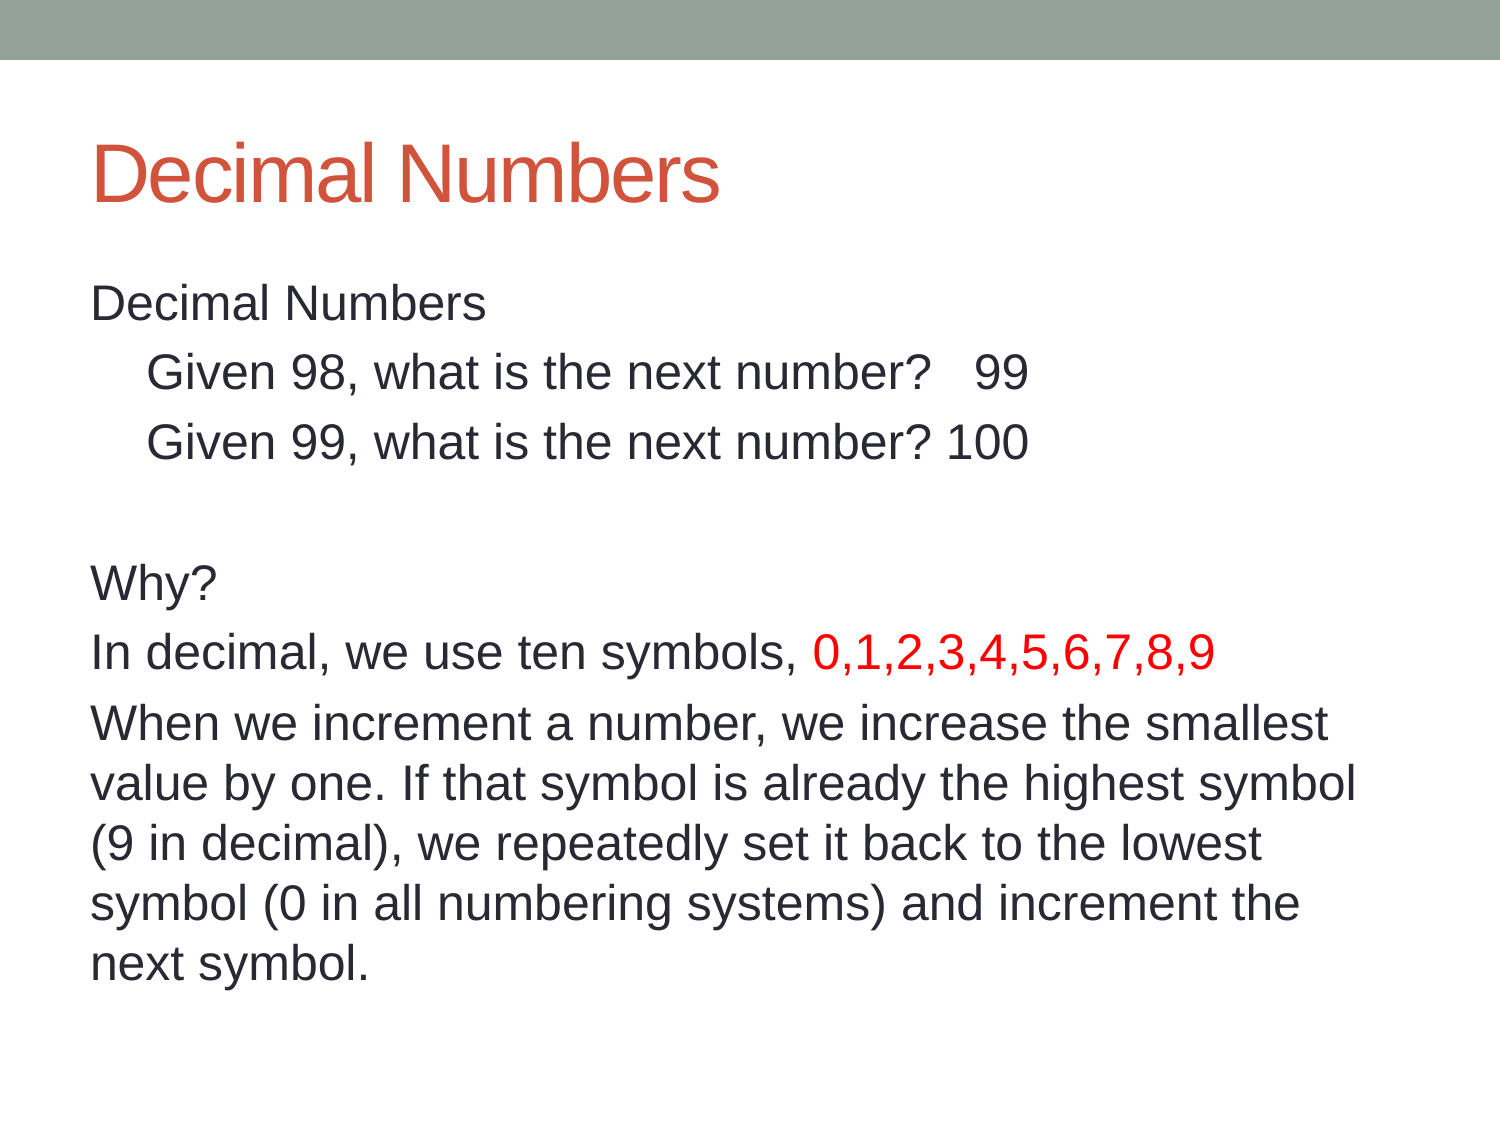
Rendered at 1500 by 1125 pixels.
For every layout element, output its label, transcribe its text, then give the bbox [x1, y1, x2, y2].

list Decimal Numbers Given 98, what is the next number? 99 Given 99, what is the next number? 100 Why? In decimal, we use ten symbols, 0,1,2,3,4,5,6,7,8,9 When we increment a number, we increase the smallest value by one. If that symbol is already the highest symbol (9 in decimal), we repeatedly set it back to the lowest symbol (0 in all numbering systems) and increment the next symbol. [75, 262, 1425, 1063]
title Decimal Numbers [75, 87, 1425, 250]
